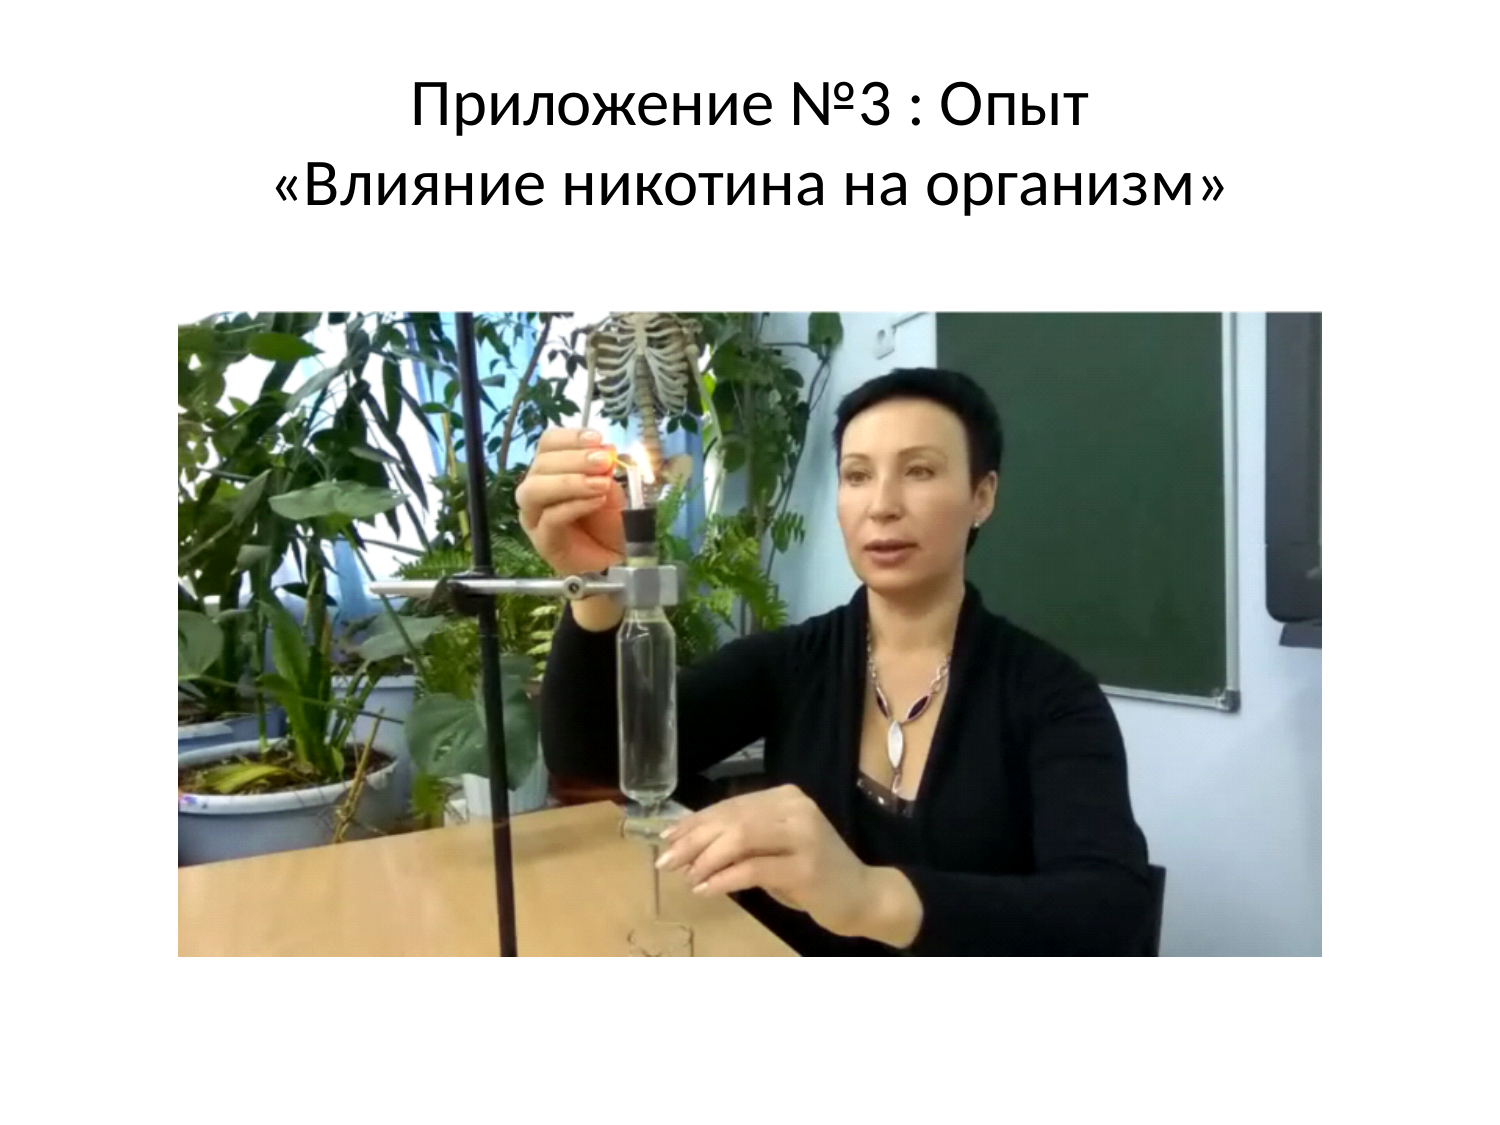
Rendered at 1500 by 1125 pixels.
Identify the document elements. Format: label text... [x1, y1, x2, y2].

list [178, 310, 1322, 958]
title Приложение №3 : Опыт «Влияние никотина на организм» [75, 45, 1425, 233]
